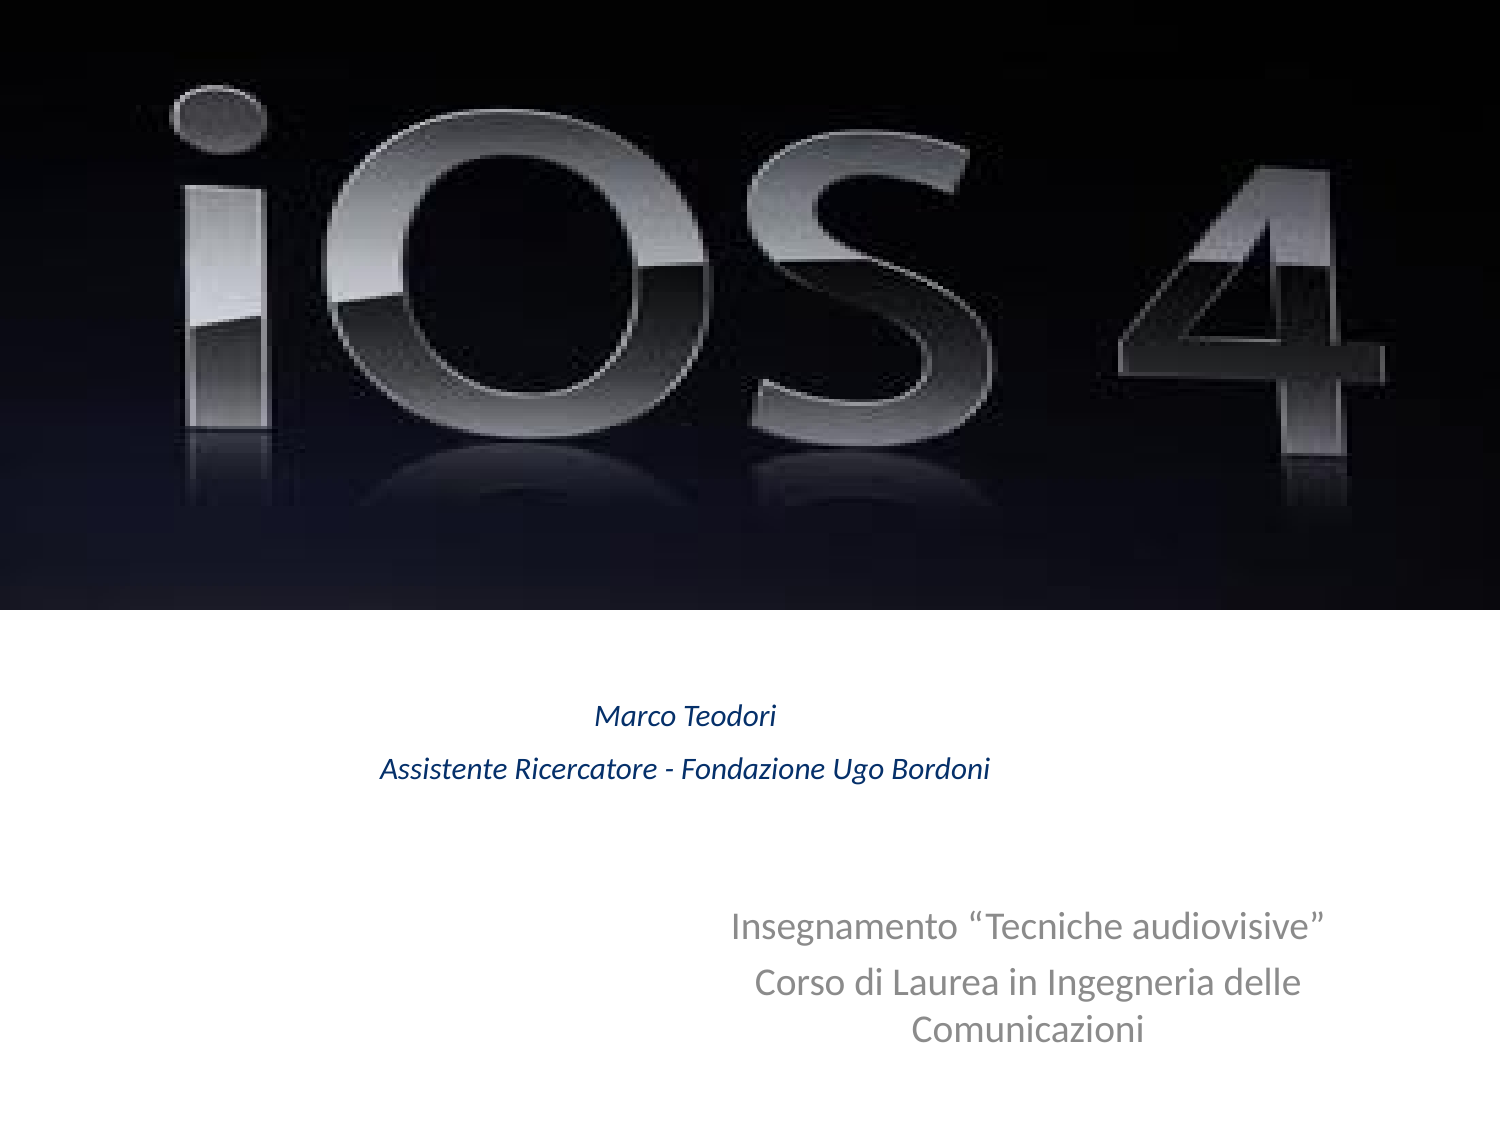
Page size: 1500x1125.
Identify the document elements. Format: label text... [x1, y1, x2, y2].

text_box Marco Teodori Assistente Ricercatore - Fondazione Ugo Bordoni [277, 656, 1094, 824]
picture [0, 0, 1500, 610]
subtitle Insegnamento “Tecniche audiovisive” Corso di Laurea in Ingegneria delle Comunicazioni [620, 893, 1437, 1061]
